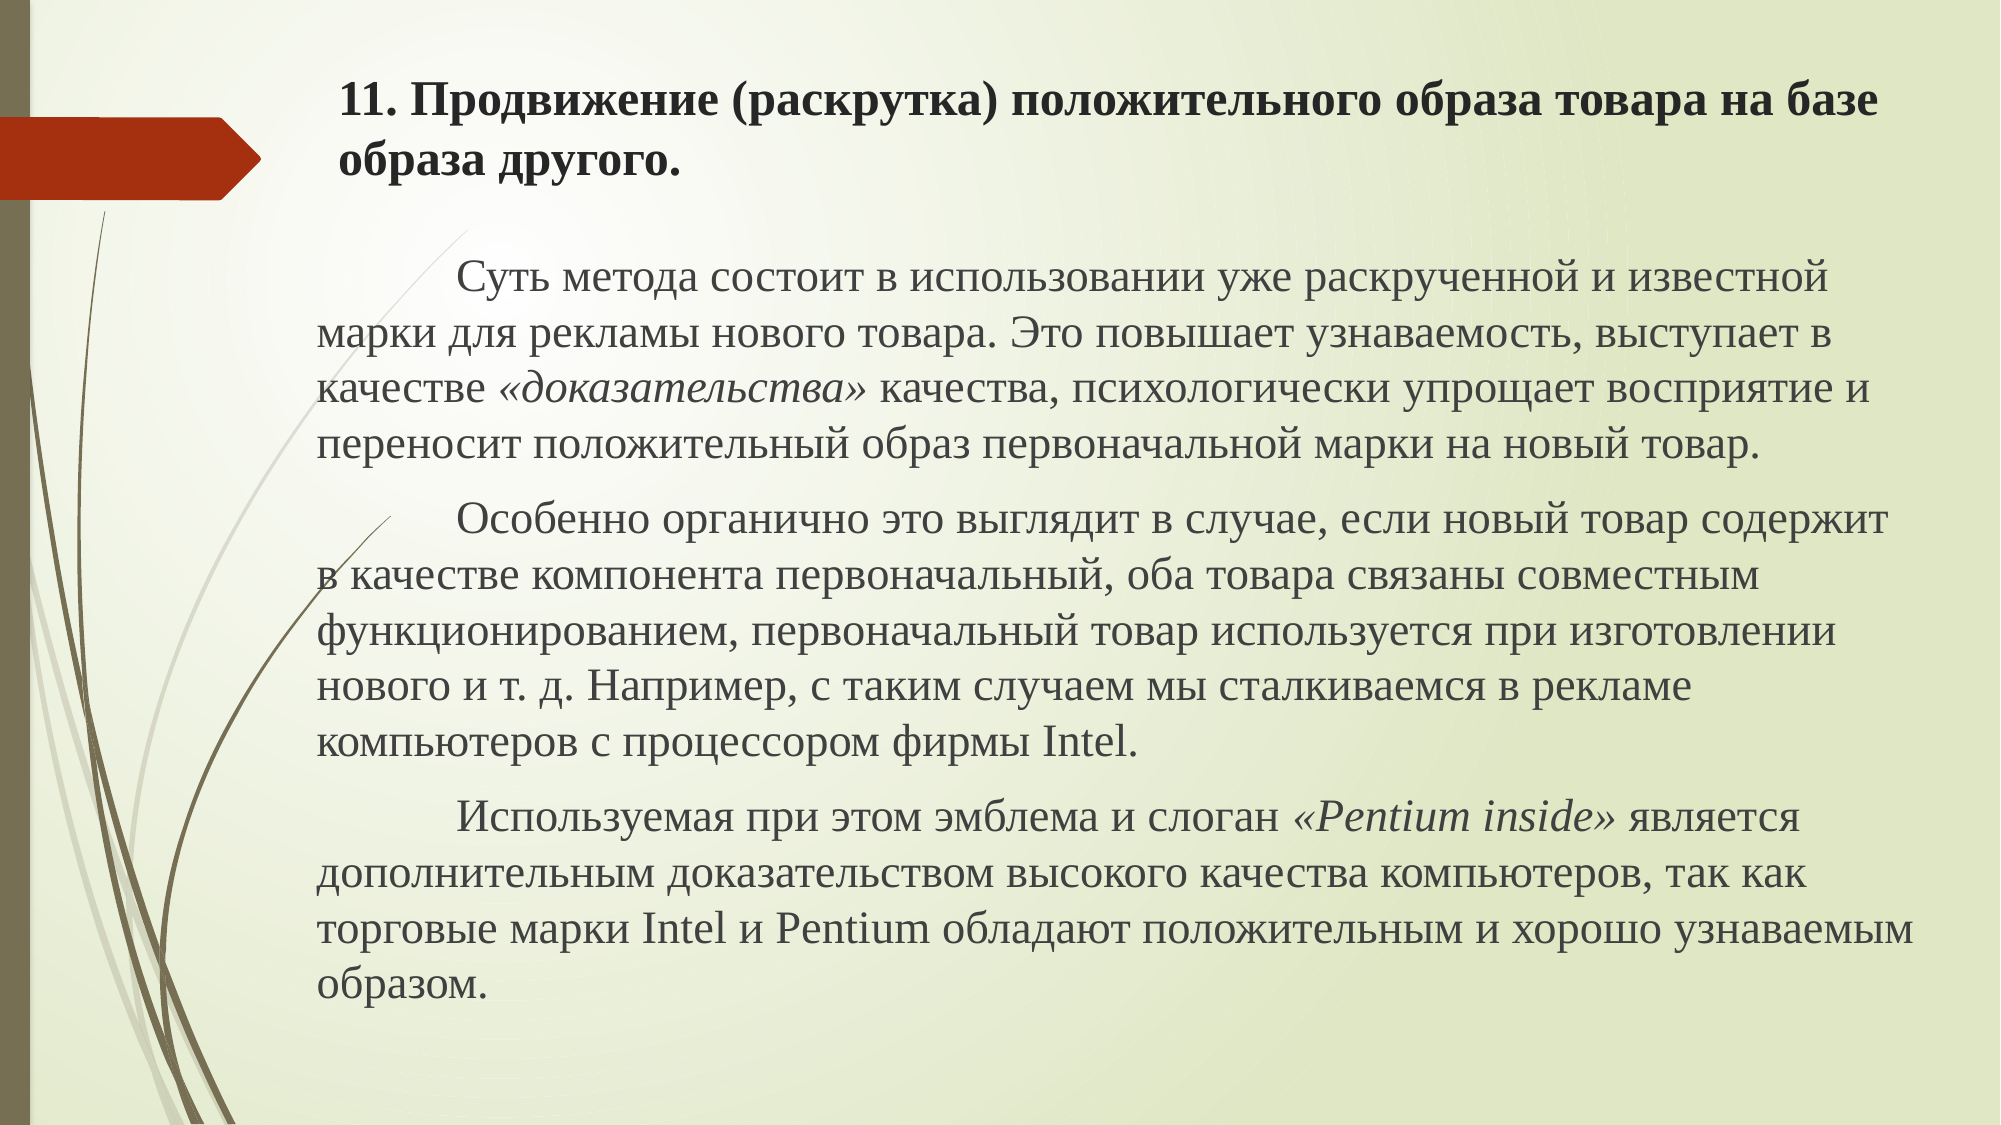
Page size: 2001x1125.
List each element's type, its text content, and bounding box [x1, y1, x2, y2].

list Суть метода состоит в использовании уже раскрученной и известной марки для рекламы нового товара. Это повышает узнаваемость, выступает в качестве «доказательства» качества, психологически упрощает восприятие и переносит положительный образ первоначальной марки на новый товар. Особенно органично это выглядит в случае, если новый товар содержит в качестве компонента первоначальный, оба товара связаны совместным функционированием, первоначальный товар используется при изготовлении нового и т. д. Например, с таким случаем мы сталкиваемся в рекламе компьютеров с процессором фирмы Intel. Используемая при этом эмблема и слоган «Pentium inside» является дополнительным доказательством высокого качества компьютеров, так как торговые марки Intel и Pentium обладают положительным и хорошо узнаваемым образом. [301, 237, 1936, 1027]
title 11. Продвижение (раскрутка) положительного образа товара на базе образа другого. [323, 57, 1974, 238]
